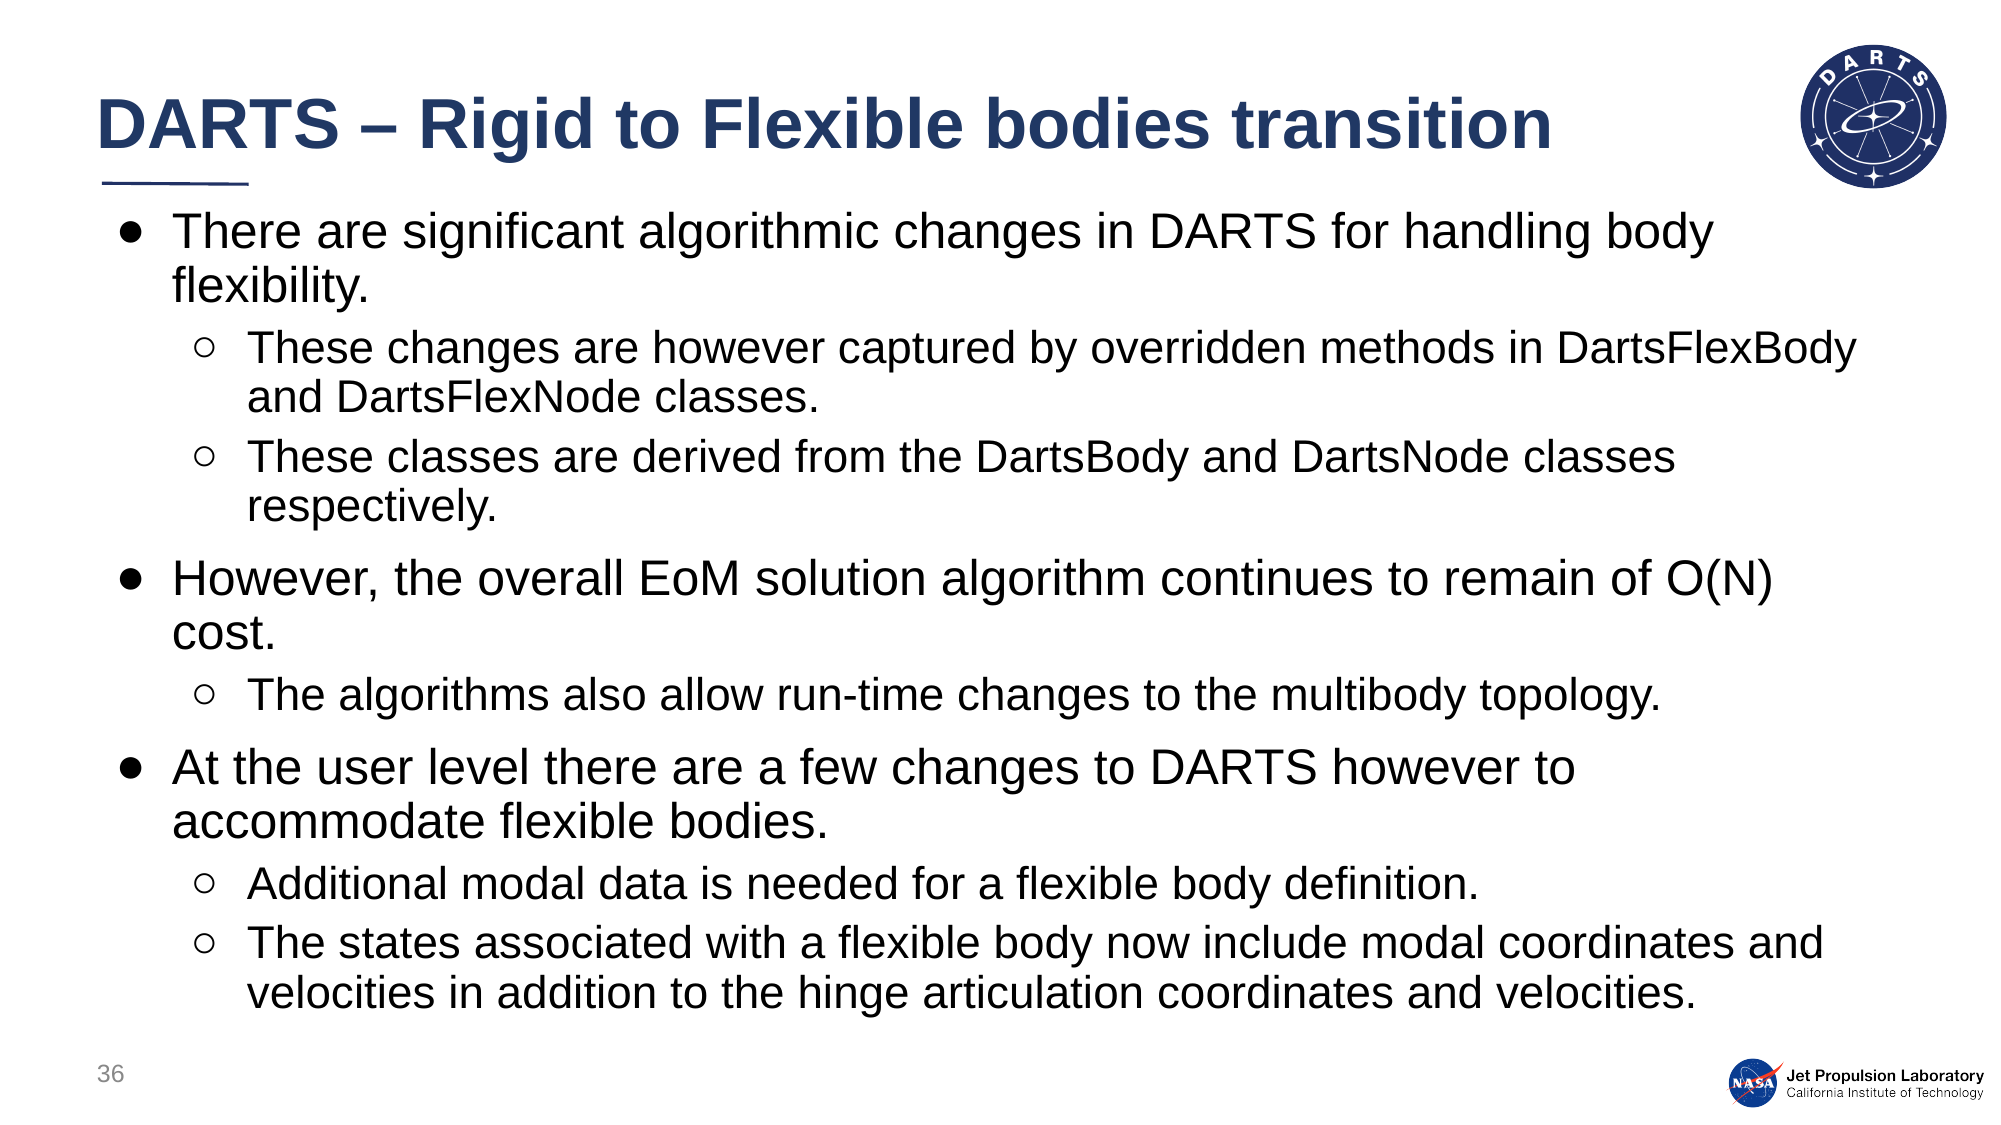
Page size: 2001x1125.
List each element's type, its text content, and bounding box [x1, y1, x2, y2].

list There are significant algorithmic changes in DARTS for handling body flexibility. These changes are however captured by overridden methods in DartsFlexBody and DartsFlexNode classes. These classes are derived from the DartsBody and DartsNode classes respectively. However, the overall EoM solution algorithm continues to remain of O(N) cost. The algorithms also allow run-time changes to the multibody topology. At the user level there are a few changes to DARTS however to accommodate flexible bodies. Additional modal data is needed for a flexible body definition. The states associated with a flexible body now include modal coordinates and velocities in addition to the hinge articulation coordinates and velocities. [81, 197, 1903, 1125]
title DARTS – Rigid to Flexible bodies transition [81, 68, 1750, 184]
picture [1903, 1042, 2000, 1124]
picture [1796, 41, 1951, 192]
